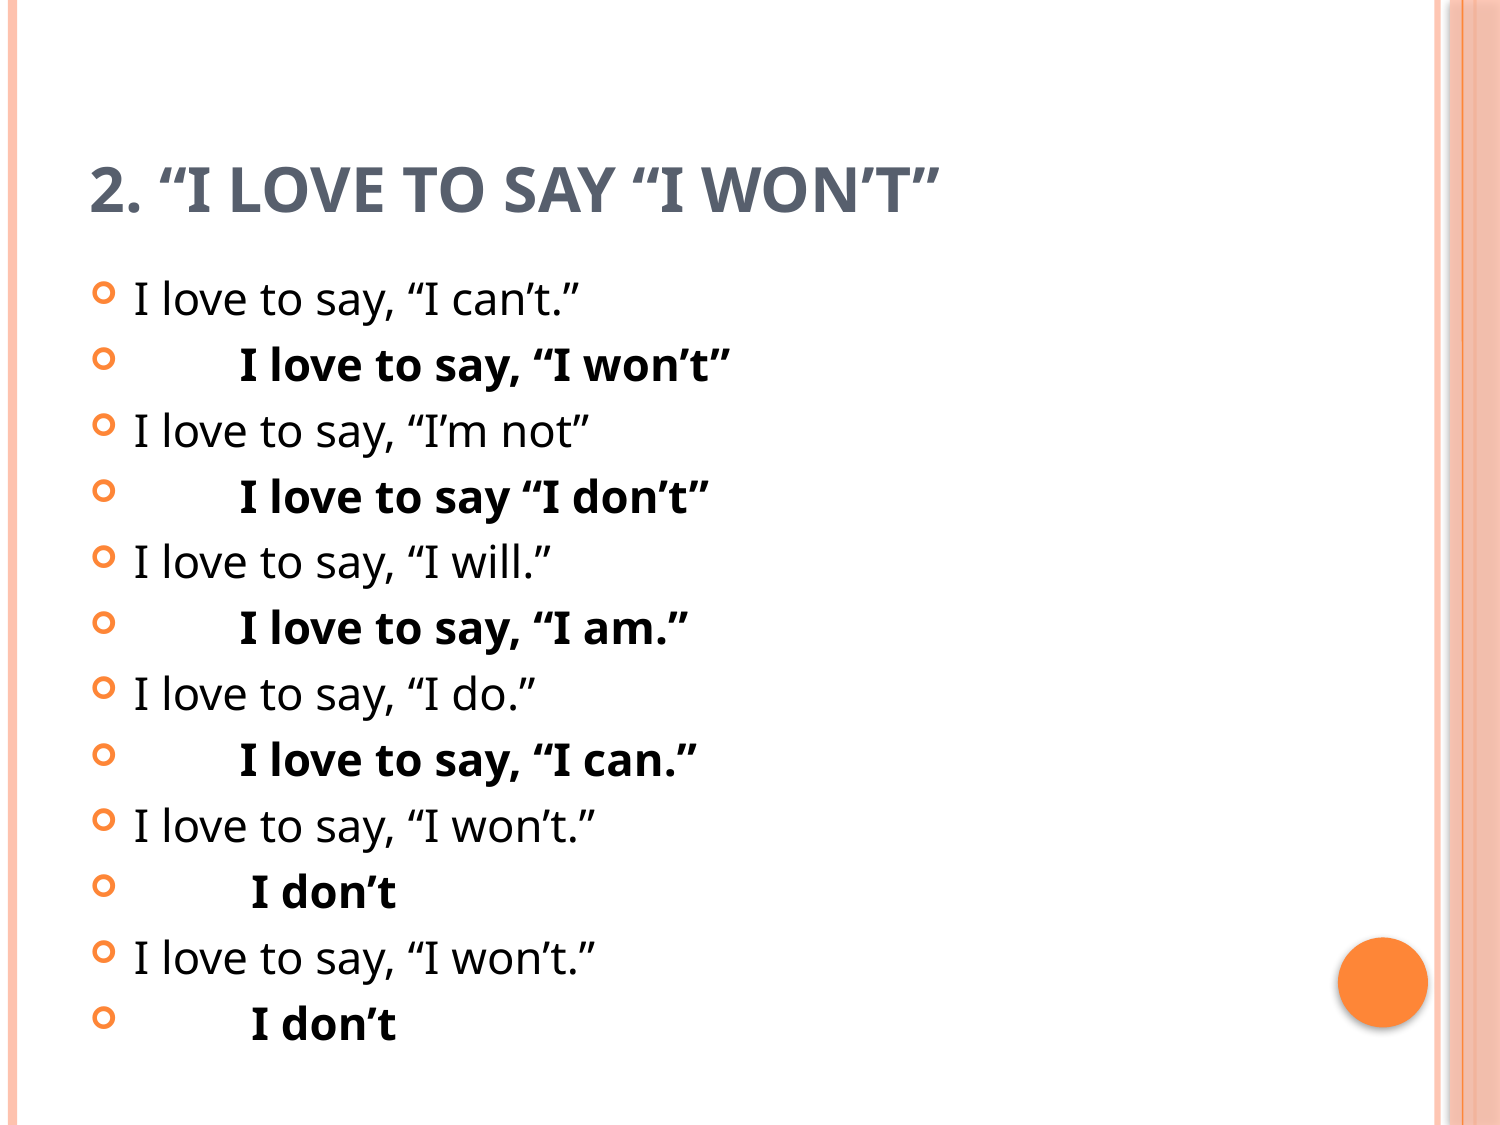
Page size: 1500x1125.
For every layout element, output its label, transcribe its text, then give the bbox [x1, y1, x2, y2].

title 2. “I love to say “I won’t” [75, 45, 1300, 233]
list I love to say, “I can’t.” I love to say, “I won’t” I love to say, “I’m not” I love to say “I don’t” I love to say, “I will.” I love to say, “I am.” I love to say, “I do.” I love to say, “I can.” I love to say, “I won’t.” I don’t I love to say, “I won’t.” I don’t [75, 262, 1300, 1062]
